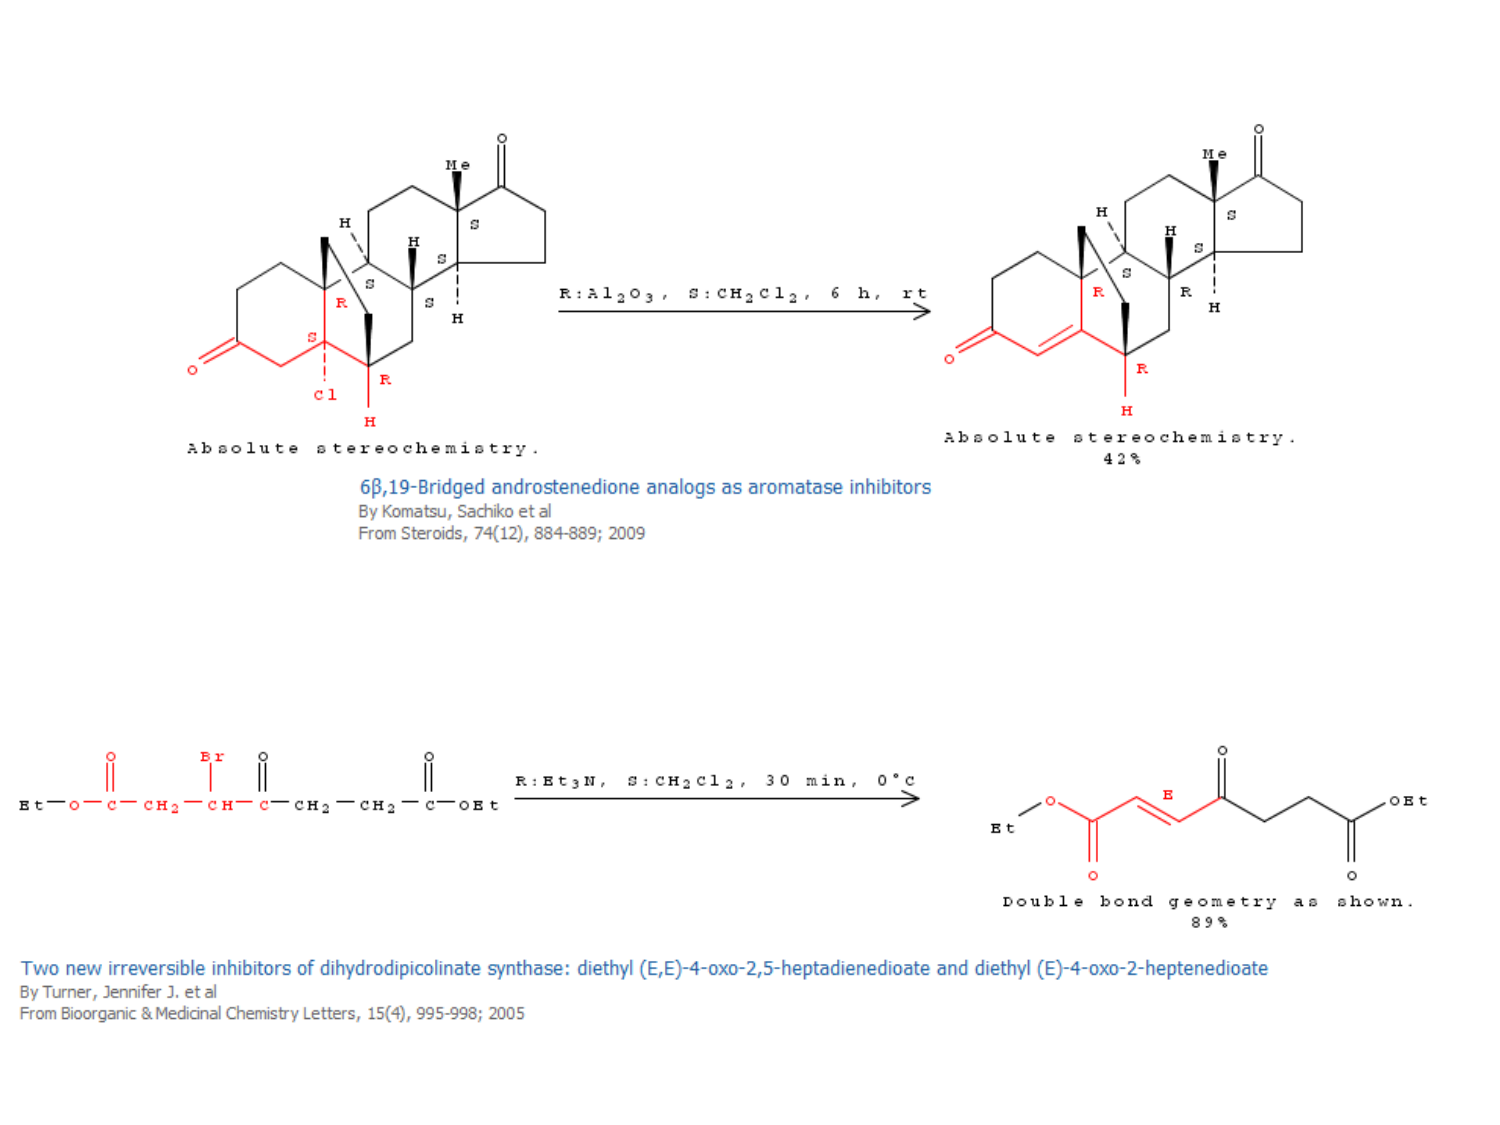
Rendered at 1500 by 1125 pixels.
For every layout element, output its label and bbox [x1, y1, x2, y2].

picture [0, 737, 1500, 1073]
picture [174, 112, 1339, 585]
